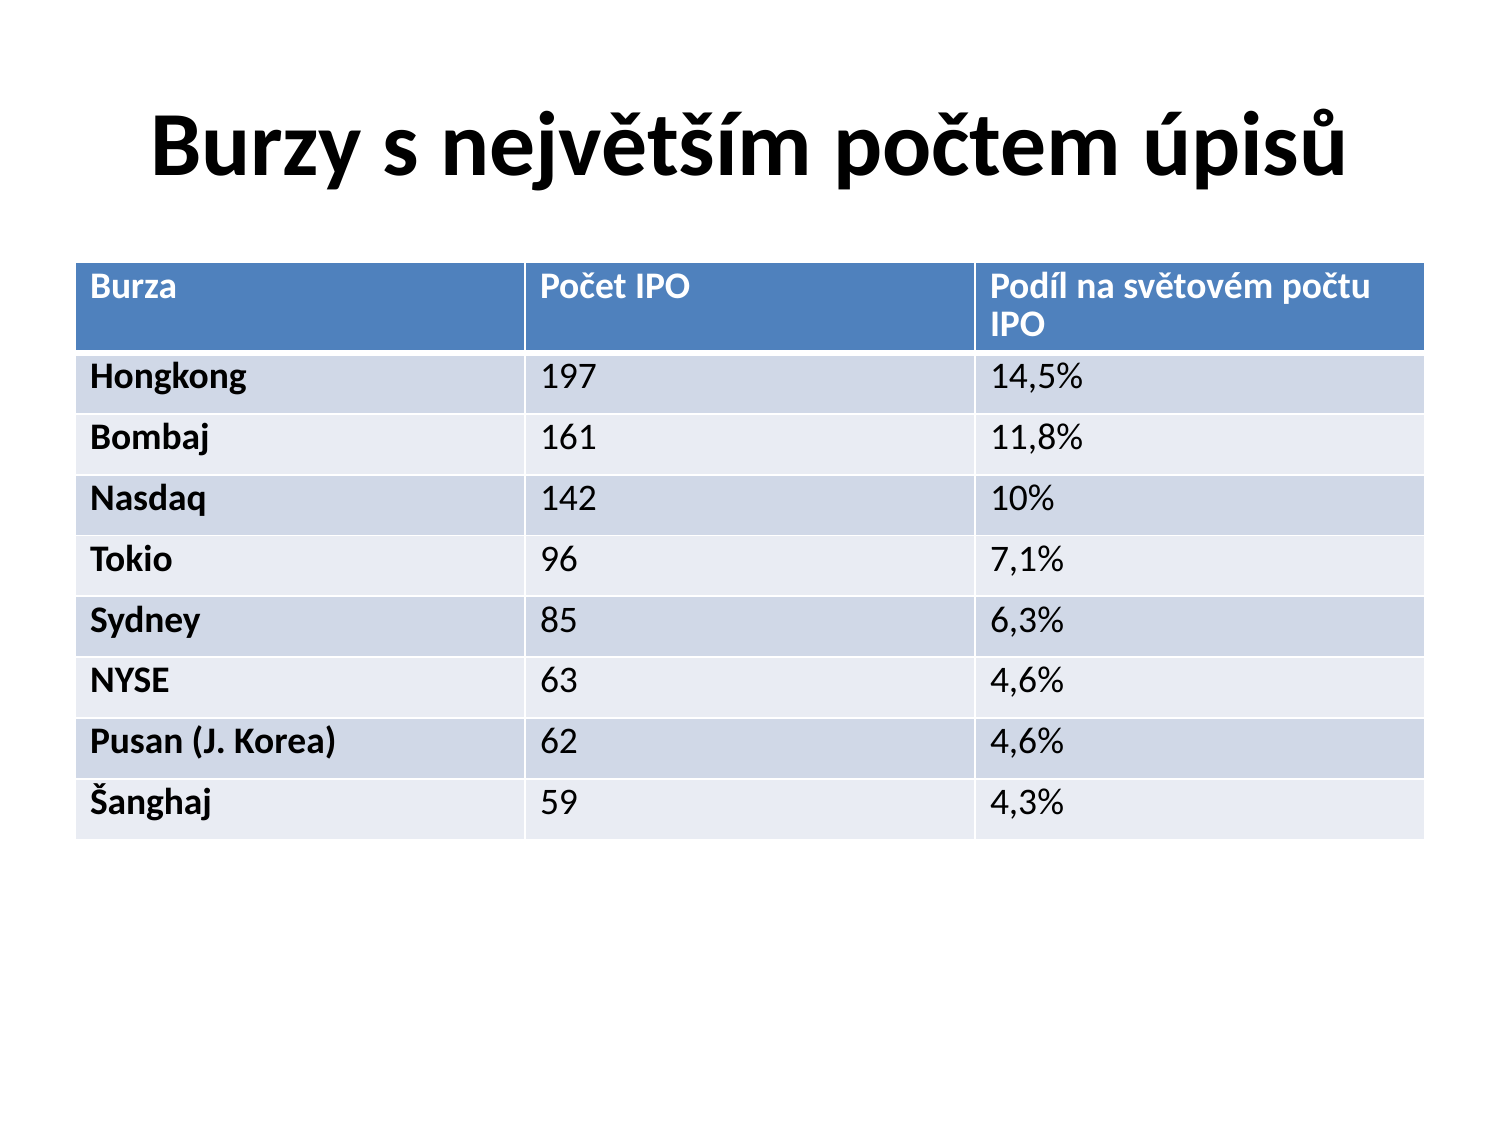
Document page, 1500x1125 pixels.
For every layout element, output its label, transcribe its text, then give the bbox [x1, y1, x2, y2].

table_cell Sydney [76, 597, 524, 656]
table_cell Šanghaj [76, 780, 524, 839]
table_cell 14,5% [976, 356, 1424, 413]
table_cell 142 [526, 476, 974, 535]
title Burzy s největším počtem úpisů [75, 45, 1425, 233]
table_cell Tokio [76, 536, 524, 595]
table_header Počet IPO [526, 263, 974, 350]
table_cell 59 [526, 780, 974, 839]
table_cell 7,1% [976, 536, 1424, 595]
table_cell NYSE [76, 658, 524, 717]
table_cell 161 [526, 415, 974, 474]
table_cell 197 [526, 356, 974, 413]
table_header Podíl na světovém počtu IPO [976, 263, 1424, 350]
table_cell 11,8% [976, 415, 1424, 474]
table_cell Bombaj [76, 415, 524, 474]
table_cell Nasdaq [76, 476, 524, 535]
table_cell 4,6% [976, 658, 1424, 717]
table_cell 63 [526, 658, 974, 717]
table_cell 6,3% [976, 597, 1424, 656]
table_cell Pusan (J. Korea) [76, 719, 524, 778]
table_cell Hongkong [76, 356, 524, 413]
table_cell 62 [526, 719, 974, 778]
table_cell 85 [526, 597, 974, 656]
table_cell 4,3% [976, 780, 1424, 839]
table_cell 96 [526, 536, 974, 595]
table_header Burza [76, 263, 524, 350]
table_cell 10% [976, 476, 1424, 535]
table_cell 4,6% [976, 719, 1424, 778]
